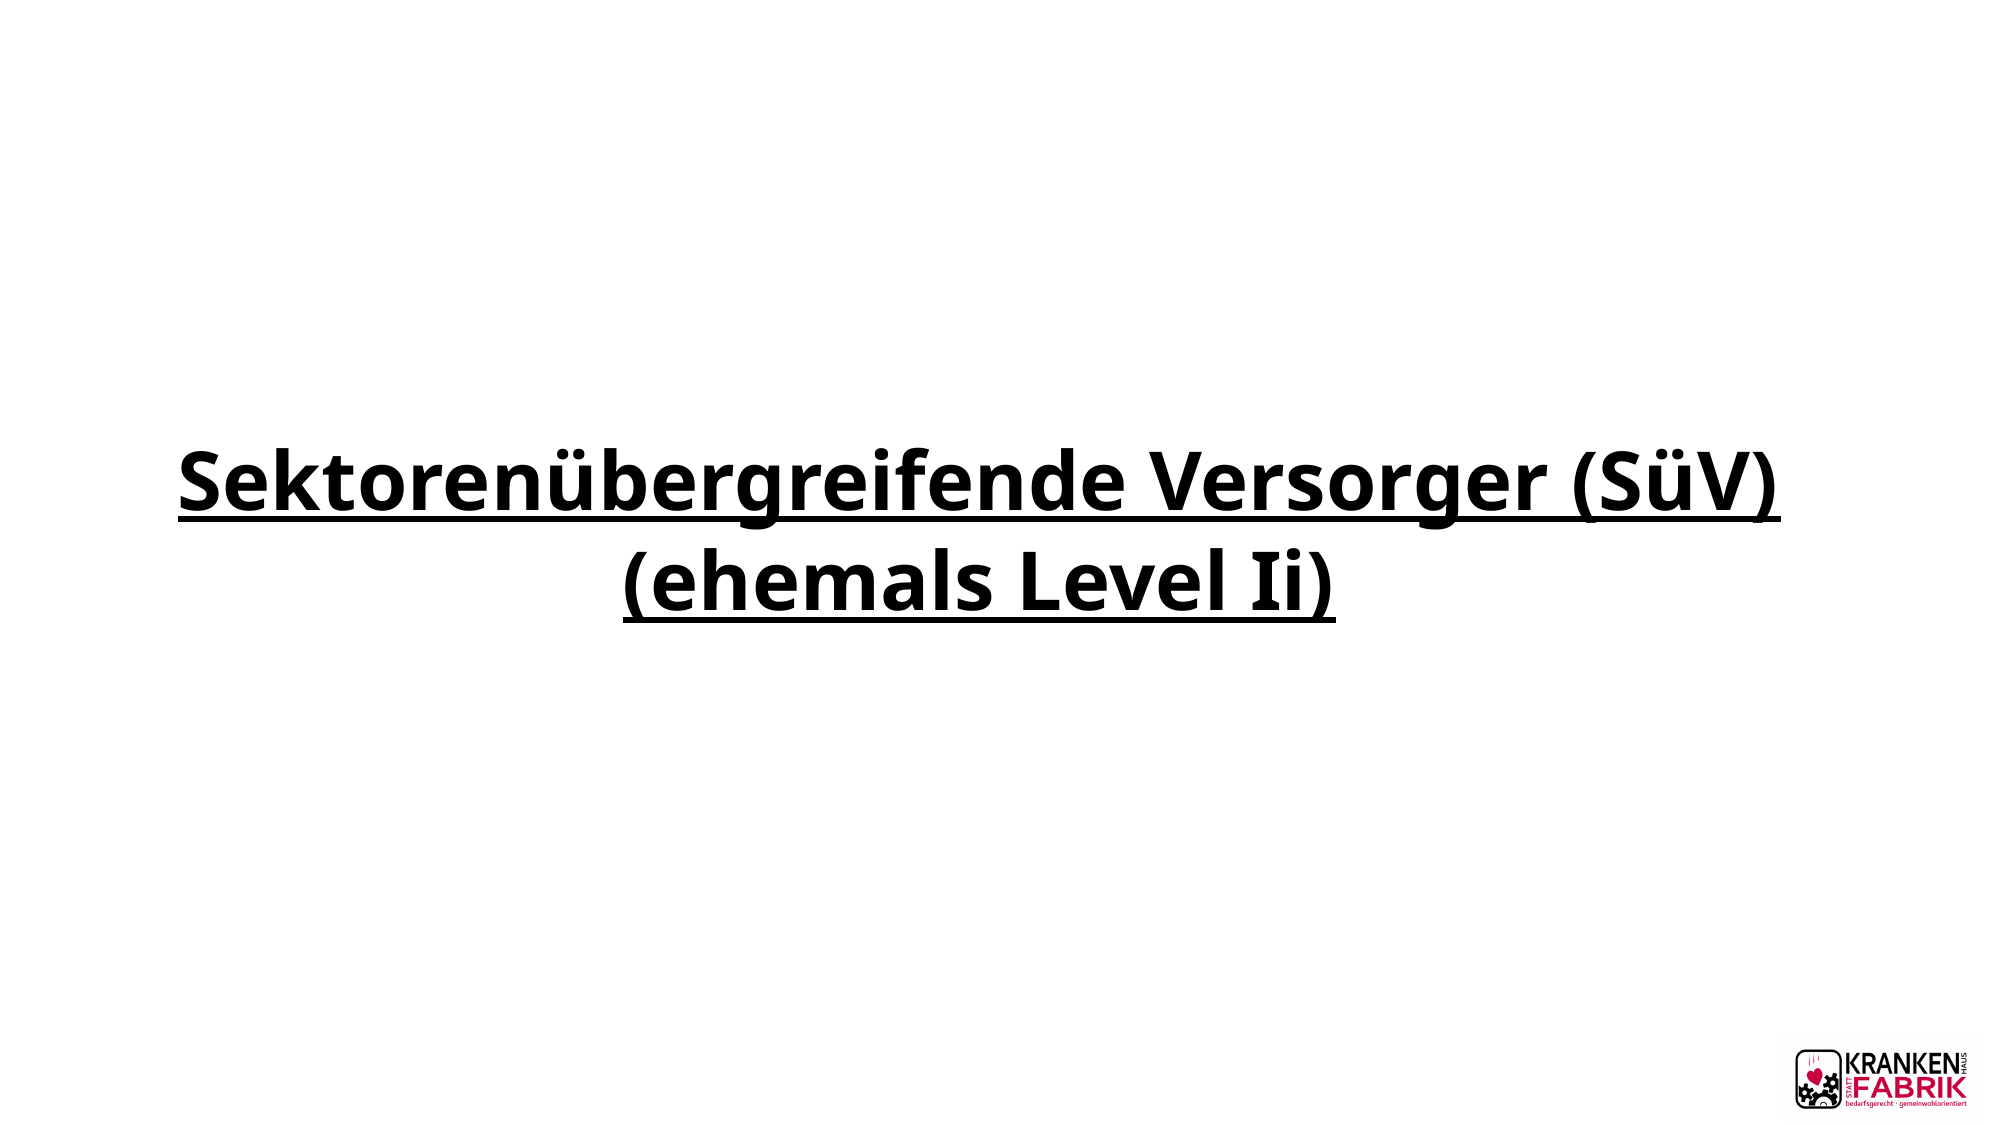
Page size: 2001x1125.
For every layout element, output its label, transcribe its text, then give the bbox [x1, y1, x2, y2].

title Sektorenübergreifende Versorger (SüV) (ehemals Level Ii) [116, 421, 1842, 639]
picture [1781, 1035, 1981, 1123]
